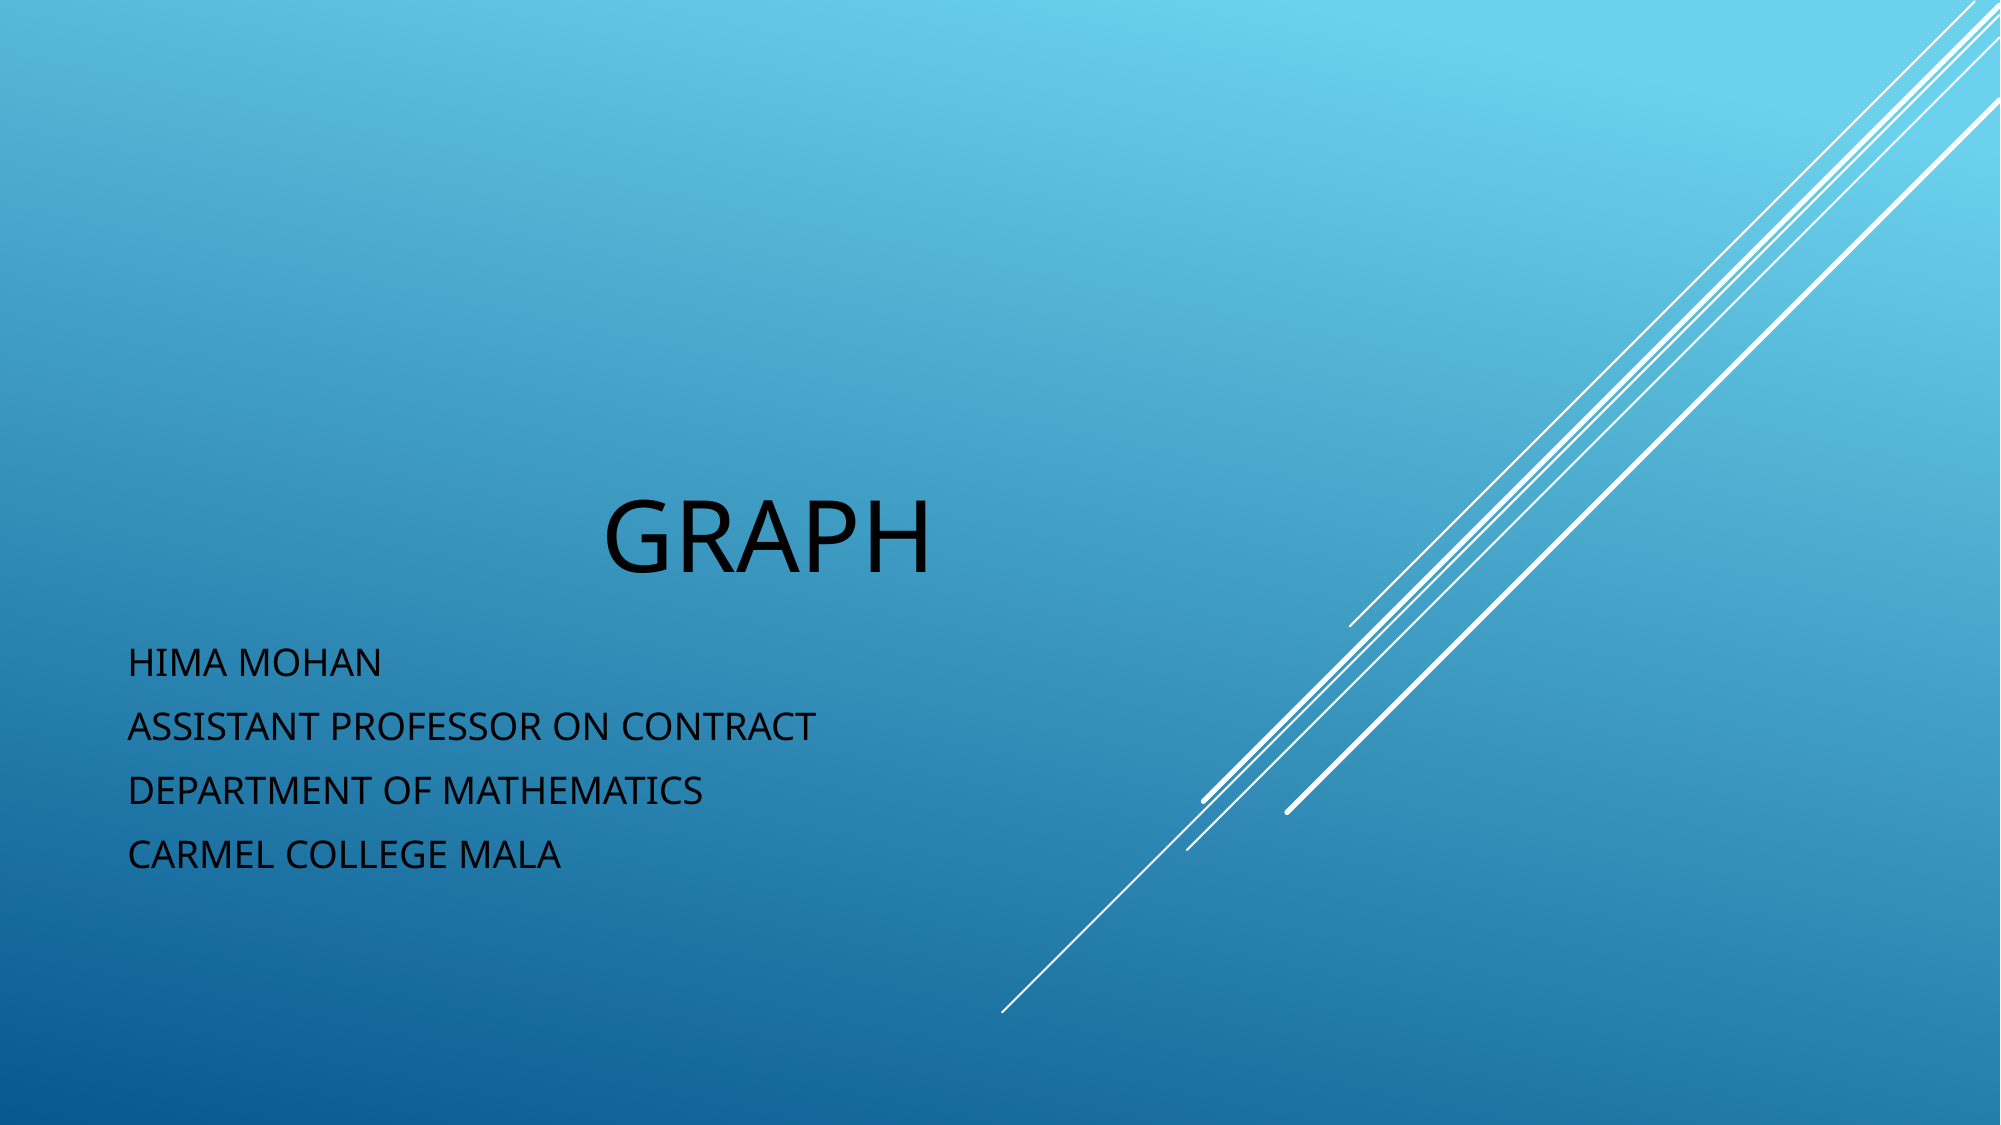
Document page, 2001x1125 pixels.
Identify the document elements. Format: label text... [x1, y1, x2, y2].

title GRAPH [112, 112, 1425, 600]
subtitle HIMA MOHAN ASSISTANT PROFESSOR ON CONTRACT DEPARTMENT OF MATHEMATICS CARMEL COLLEGE MALA [112, 630, 1163, 950]
